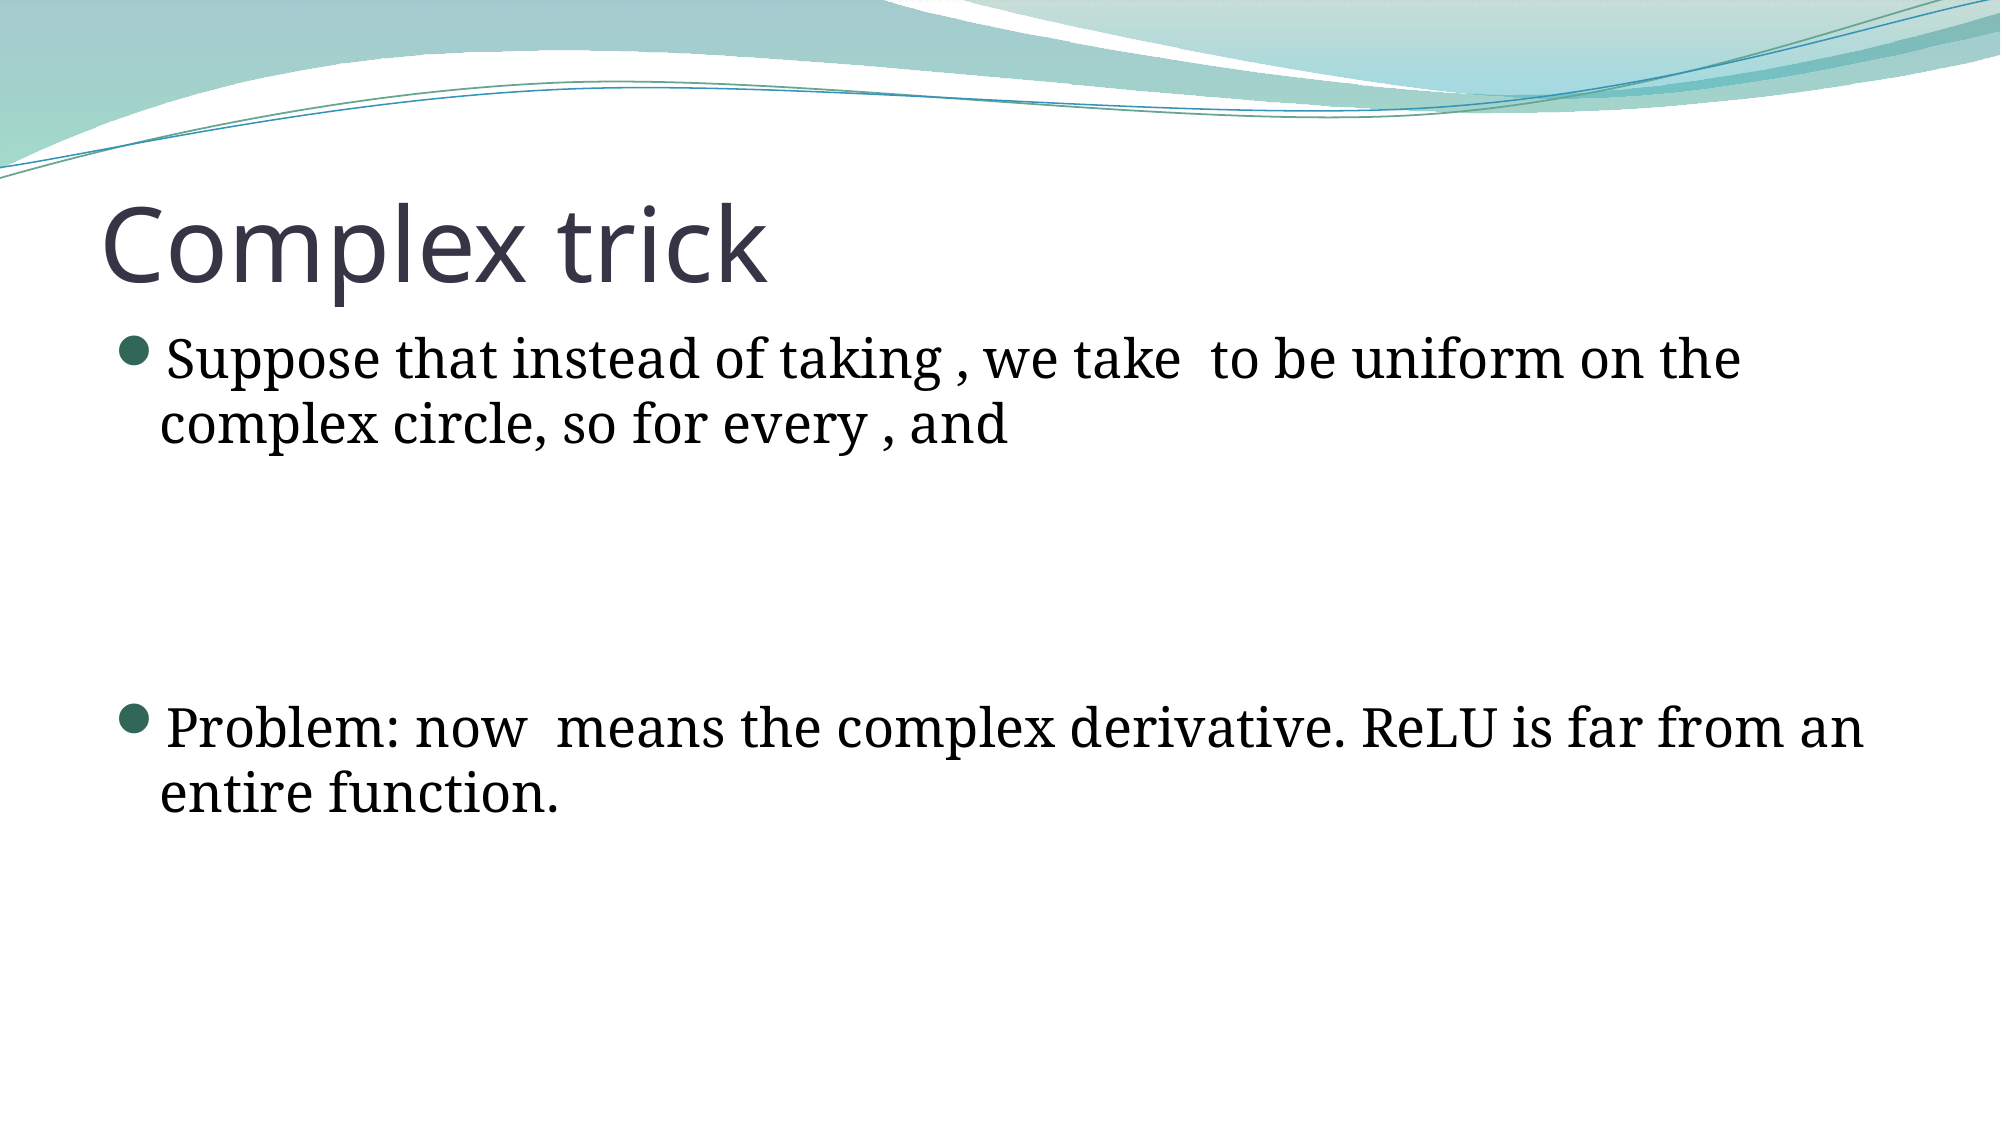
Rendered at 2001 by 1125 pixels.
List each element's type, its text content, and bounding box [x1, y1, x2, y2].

title Complex trick [99, 115, 1900, 303]
